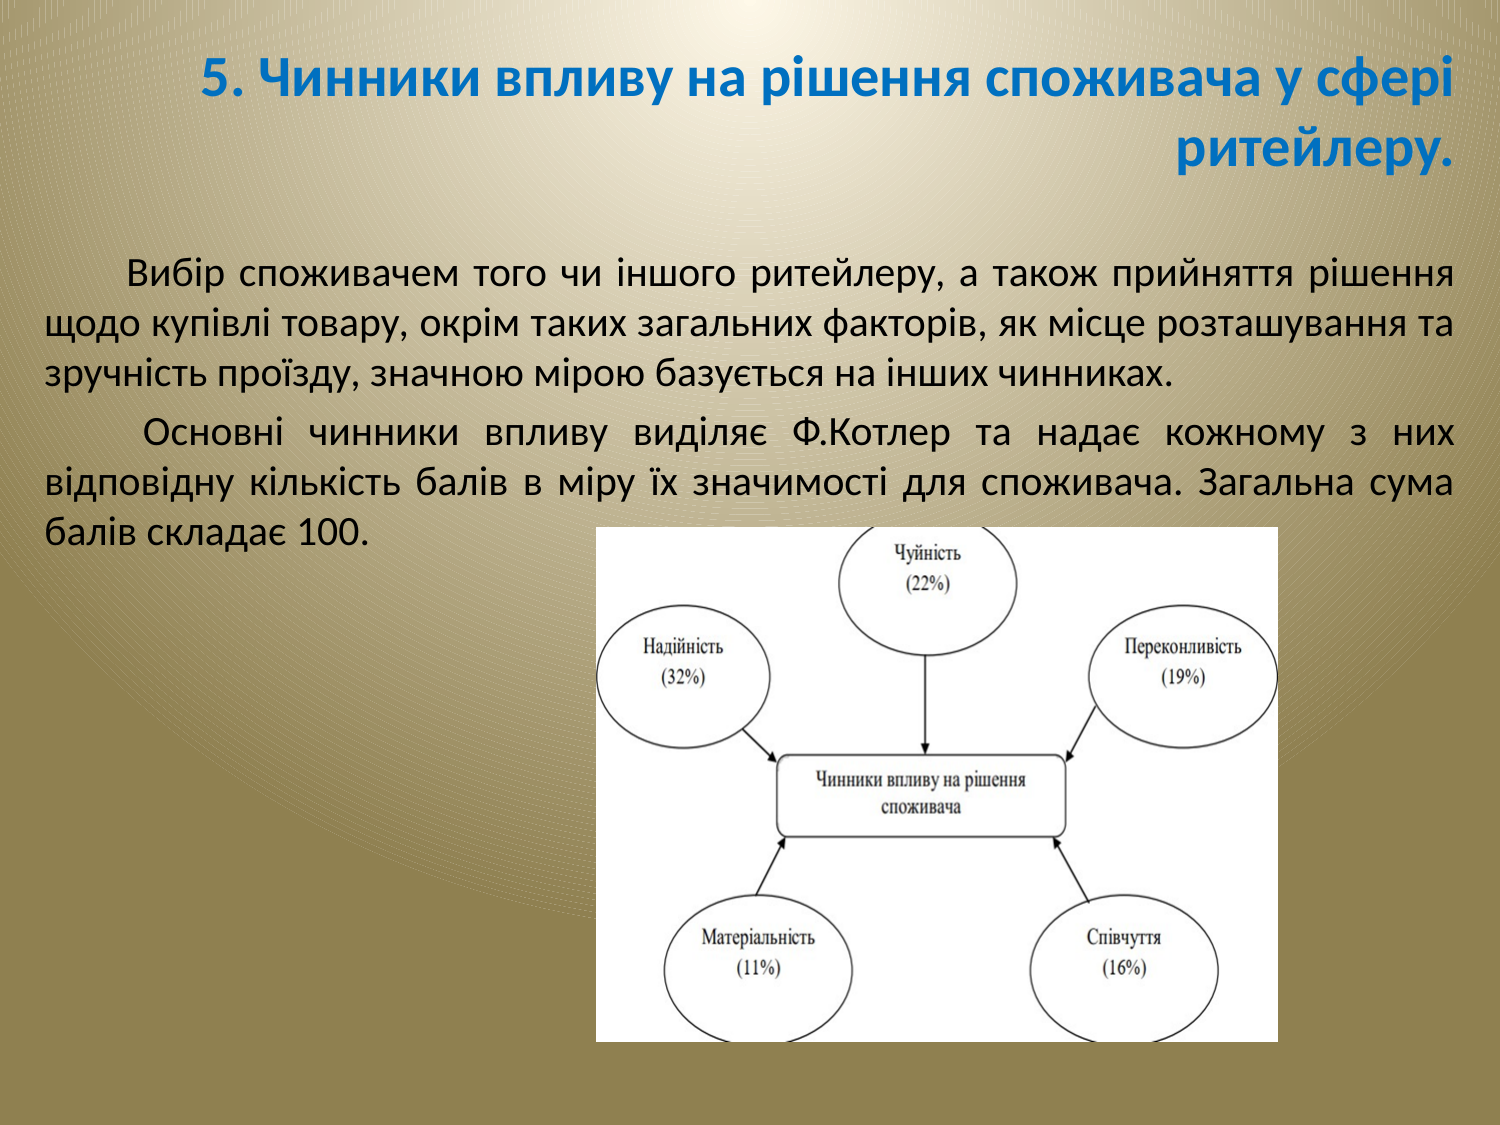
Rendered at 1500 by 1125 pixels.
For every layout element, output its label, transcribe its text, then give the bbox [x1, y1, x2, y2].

picture [596, 526, 1278, 1042]
list 5. Чинники впливу на рішення споживача у сфері ритейлеру. Вибір споживачем того чи іншого ритейлеру, а також прийняття рішення щодо купівлі товару, окрім таких загальних факторів, як місце розташування та зручність проїзду, значною мірою базується на інших чинниках. Основні чинники впливу виділяє Ф.Котлер та надає кожному з них відповідну кількість балів в міру їх значимості для споживача. Загальна сума балів складає 100. [29, 30, 1471, 1094]
